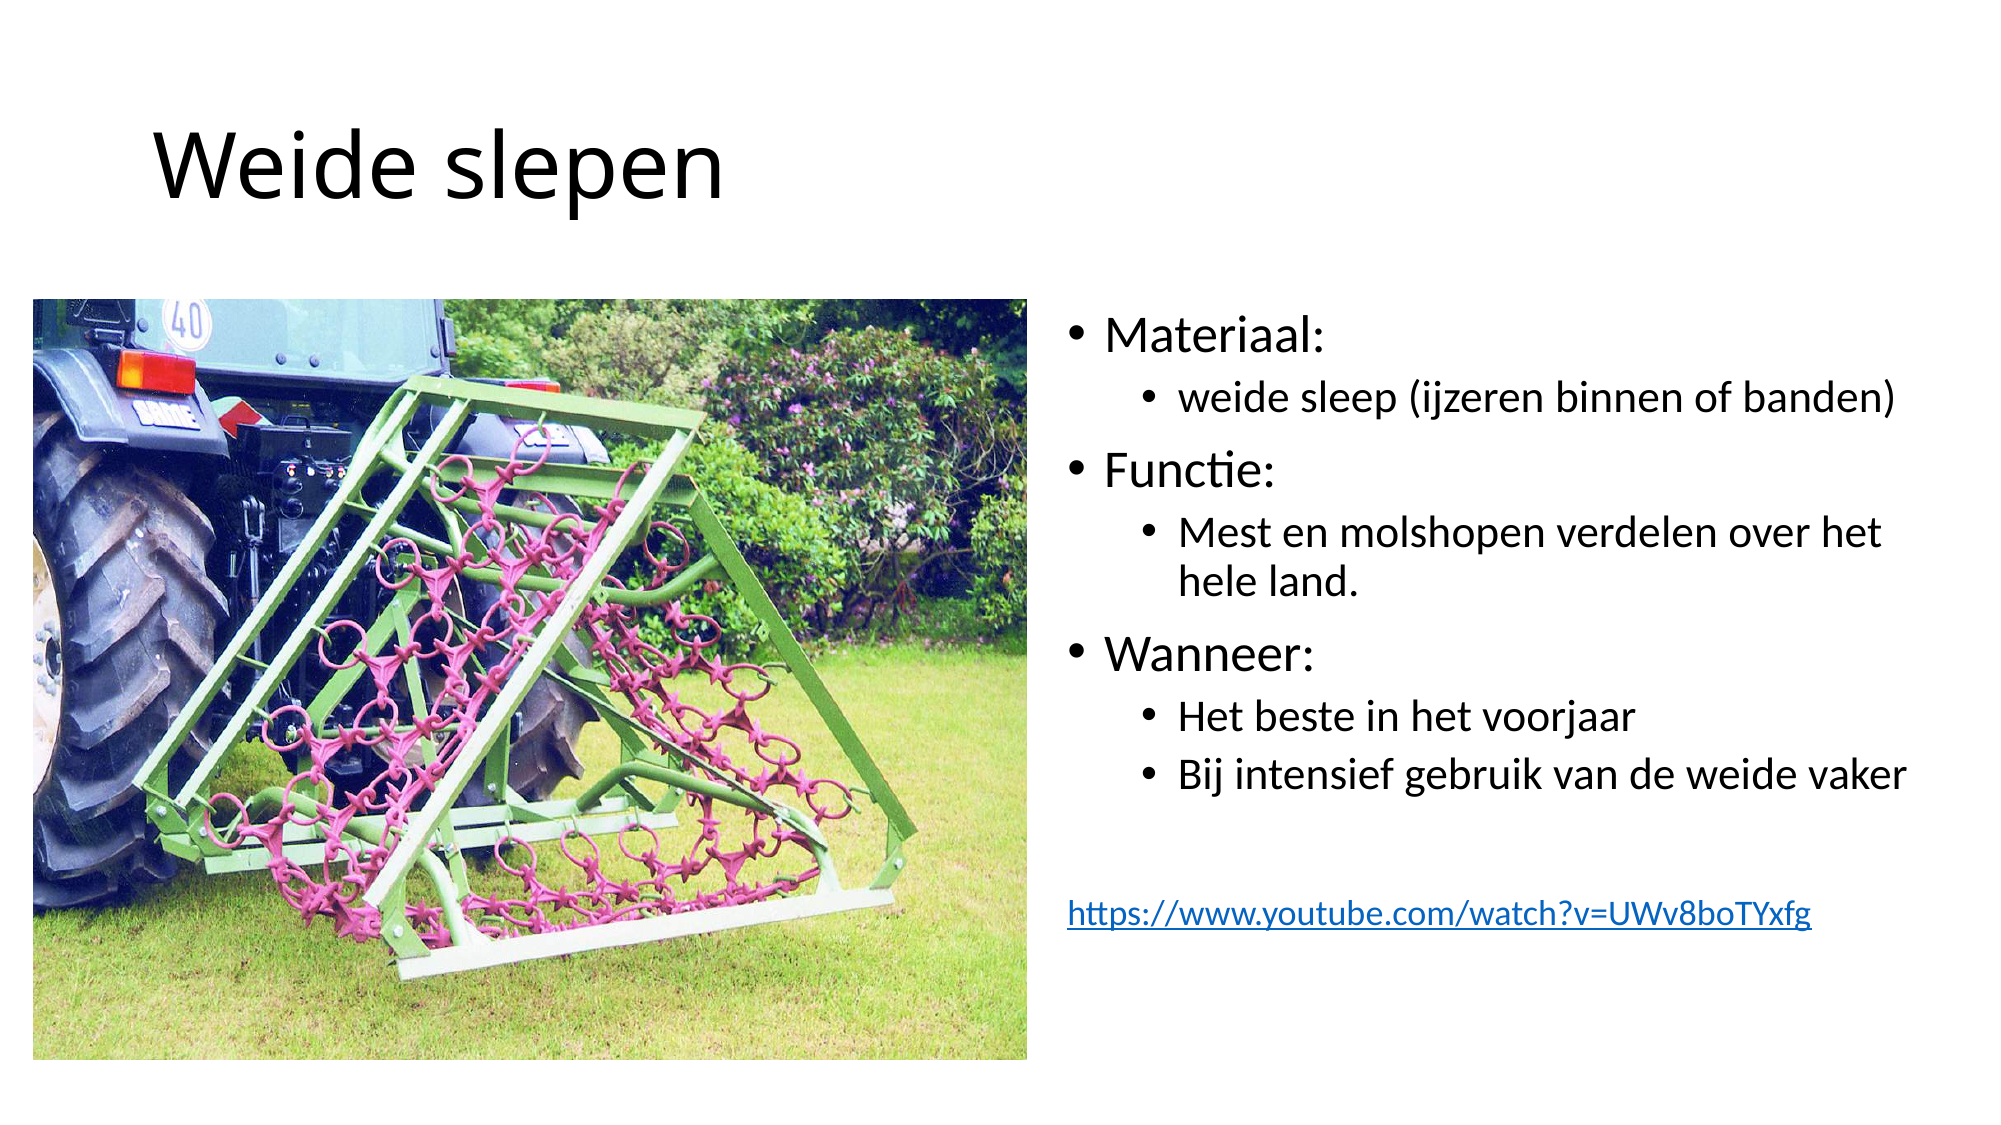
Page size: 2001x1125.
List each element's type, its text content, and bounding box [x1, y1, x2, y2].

list Materiaal: weide sleep (ijzeren binnen of banden) Functie: Mest en molshopen verdelen over het hele land. Wanneer: Het beste in het voorjaar Bij intensief gebruik van de weide vaker https://www.youtube.com/watch?v=UWv8boTYxfg [1052, 299, 1924, 1014]
picture [33, 299, 1027, 1060]
title Weide slepen [137, 59, 1863, 278]
